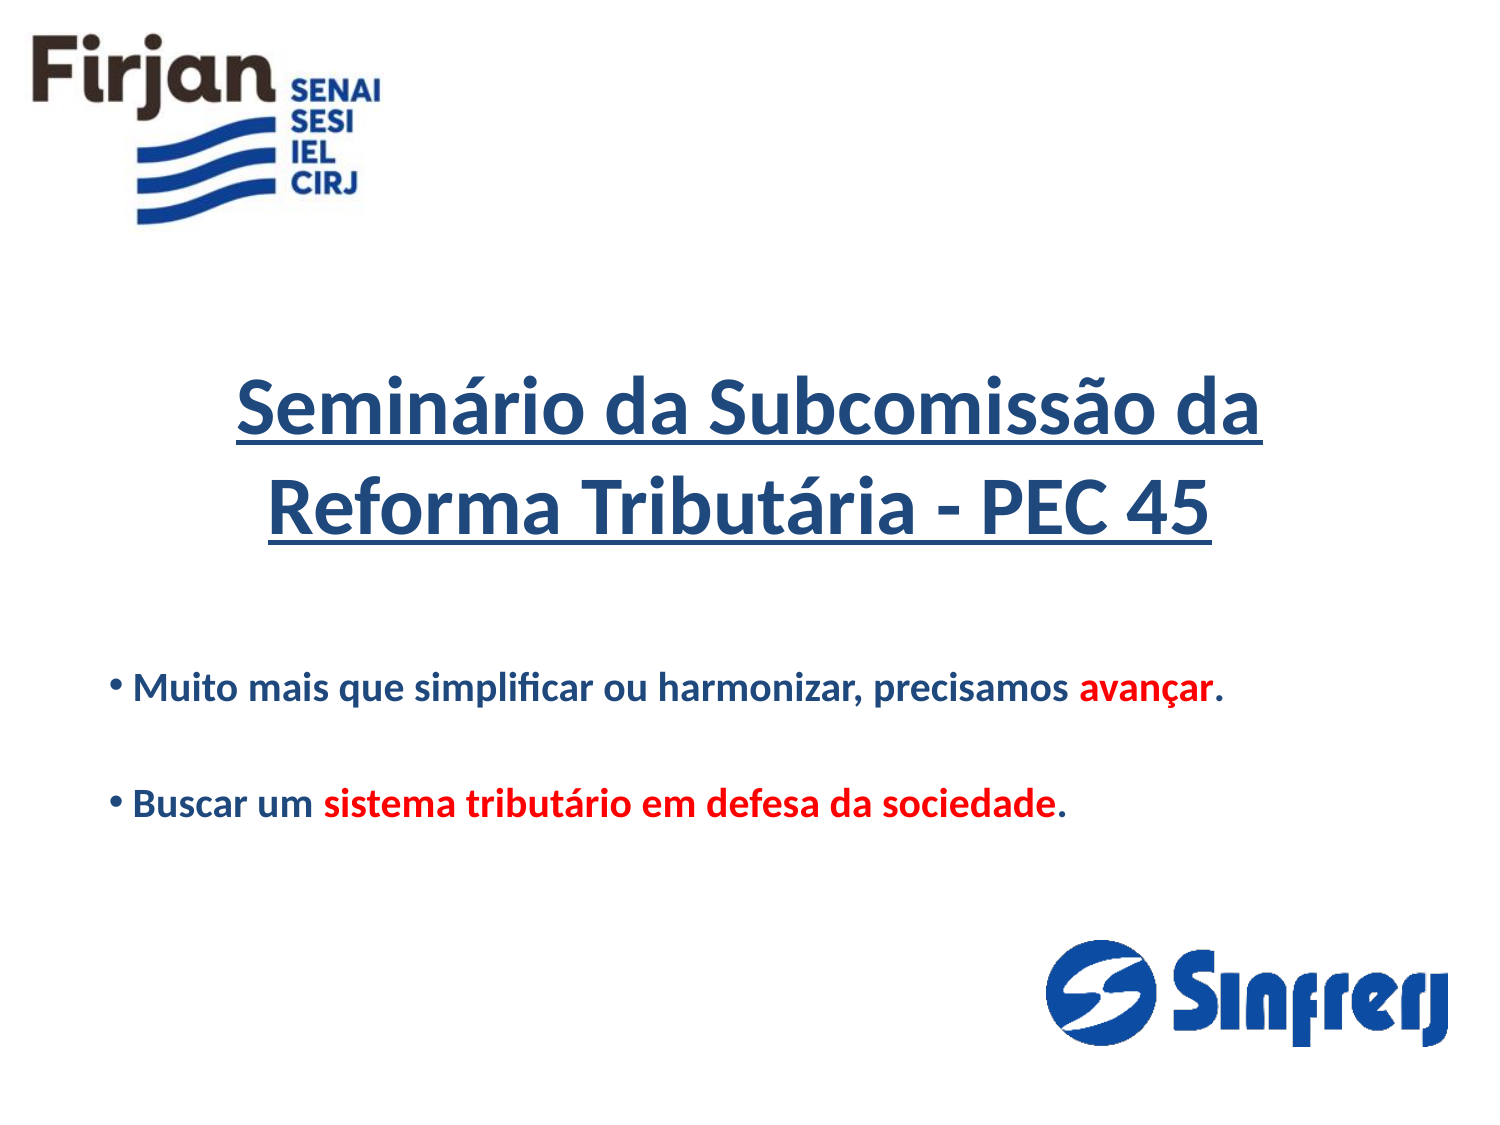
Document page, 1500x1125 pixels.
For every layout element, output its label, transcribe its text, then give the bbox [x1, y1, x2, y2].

picture [11, 0, 405, 259]
picture [1046, 940, 1448, 1047]
subtitle Seminário da Subcomissão da Reforma Tributária - PEC 45 Muito mais que simplificar ou harmonizar, precisamos avançar. Buscar um sistema tributário em defesa da sociedade. [93, 257, 1405, 920]
